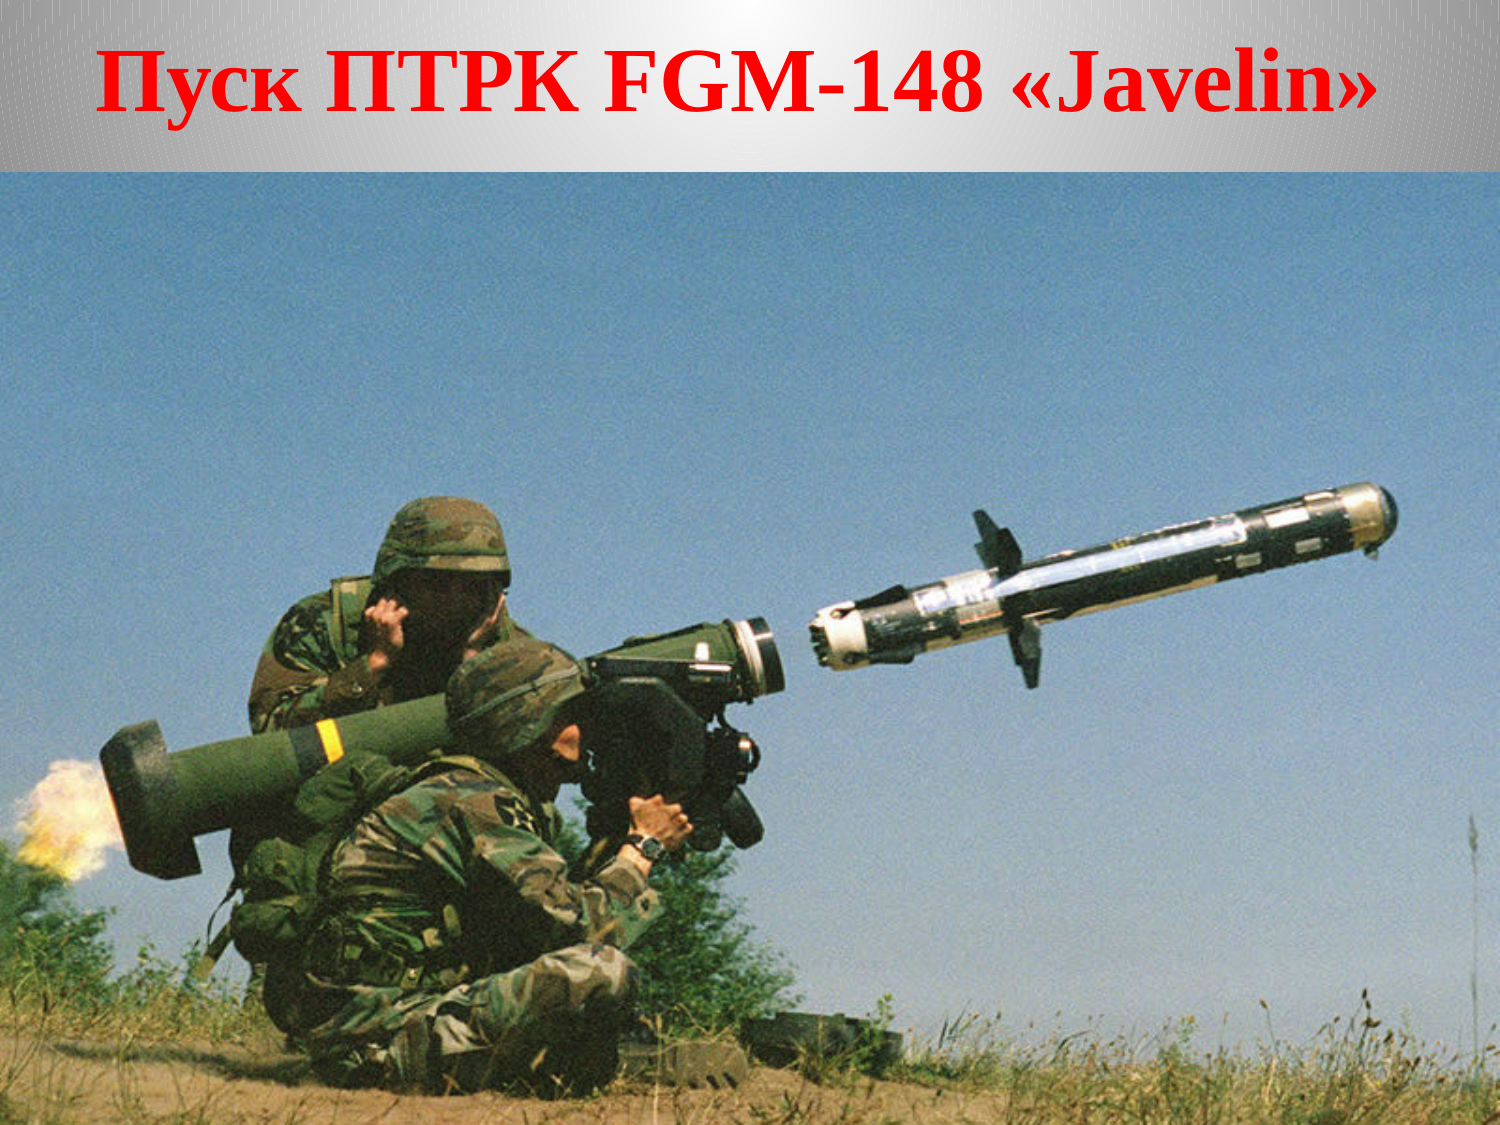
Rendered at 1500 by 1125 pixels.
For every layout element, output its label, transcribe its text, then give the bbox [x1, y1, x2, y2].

picture [0, 172, 1500, 1125]
title Пуск ПТРК FGM-148 «Javelin» [75, 0, 1425, 149]
